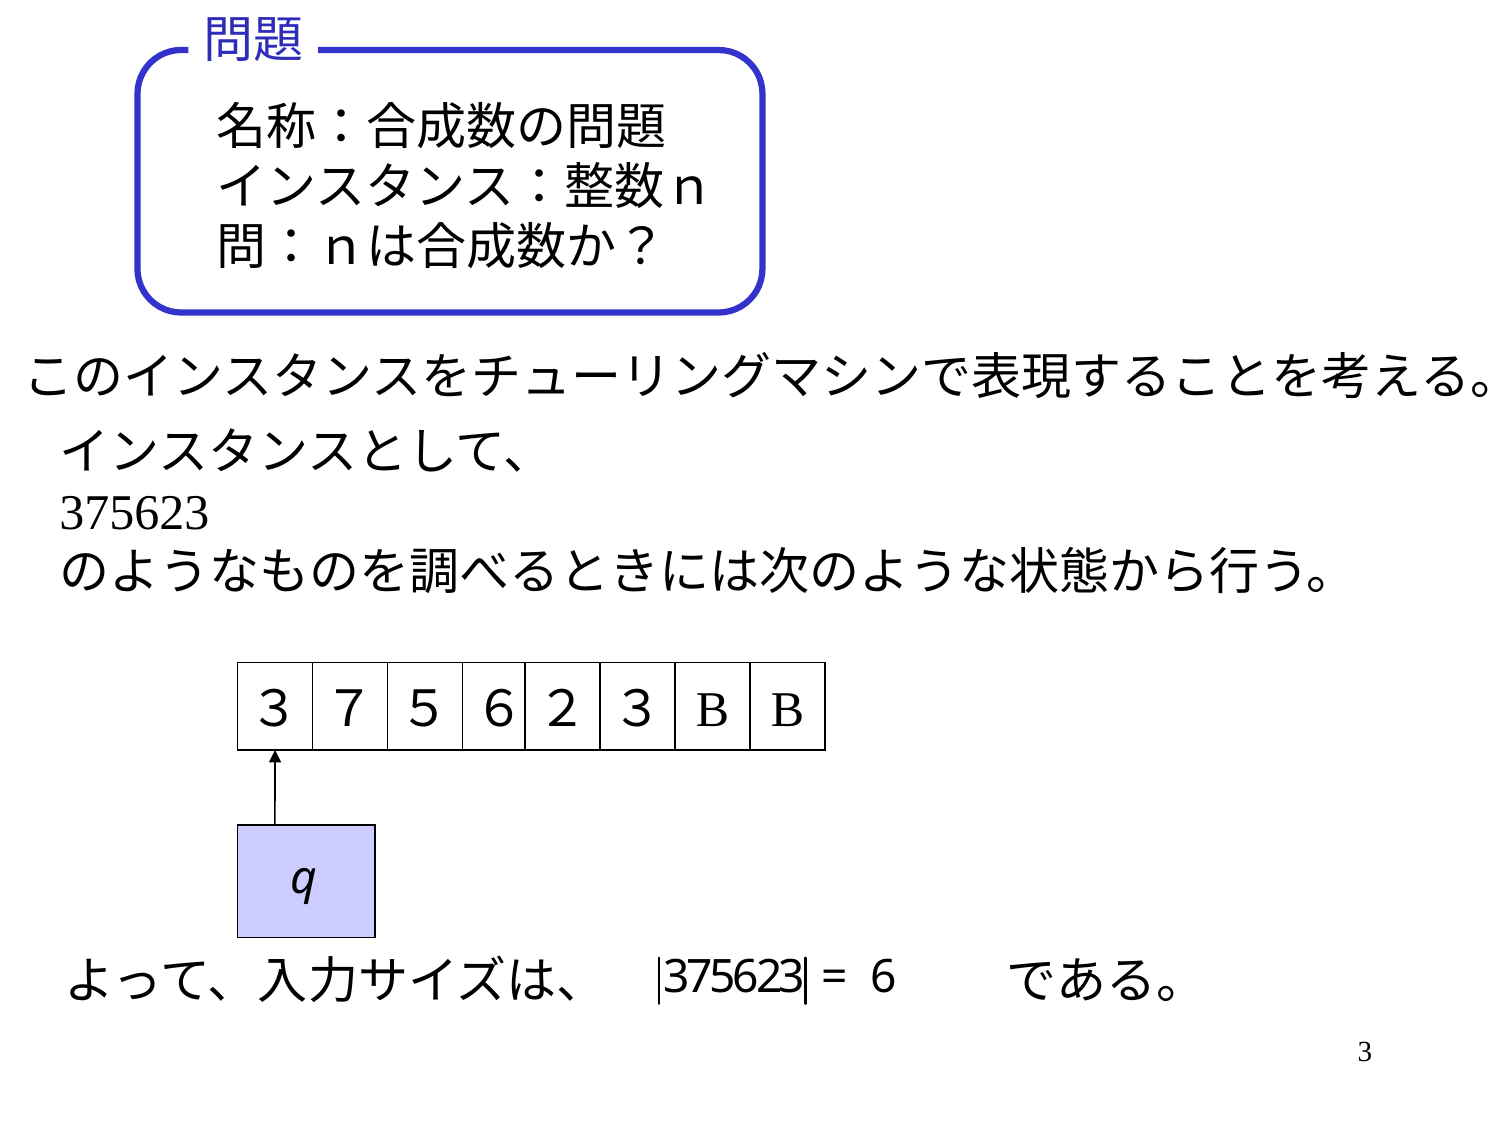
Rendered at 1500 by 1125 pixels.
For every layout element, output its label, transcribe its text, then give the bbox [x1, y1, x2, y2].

text_box よって、入力サイズは、 である。 [49, 940, 1221, 1016]
text_box ７ [312, 662, 387, 750]
text_box ５ [387, 662, 462, 750]
text_box B [674, 662, 749, 750]
text_box ２ [524, 662, 599, 750]
text_box インスタンスとして、 375623 のようなものを調べるときには次のような状態から行う。 [44, 412, 1372, 608]
text_box 問題 [188, 0, 318, 75]
text_box [268, 750, 282, 825]
text_box [237, 825, 375, 938]
text_box ６ [462, 662, 524, 750]
text_box B [749, 662, 825, 750]
text_box このインスタンスをチューリングマシンで表現することを考える。 [8, 337, 1500, 413]
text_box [649, 949, 901, 1012]
text_box ３ [599, 662, 674, 750]
text_box ３ [237, 662, 312, 750]
text_box [137, 49, 763, 313]
slide_number 3 [1074, 1024, 1388, 1101]
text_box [287, 862, 323, 913]
